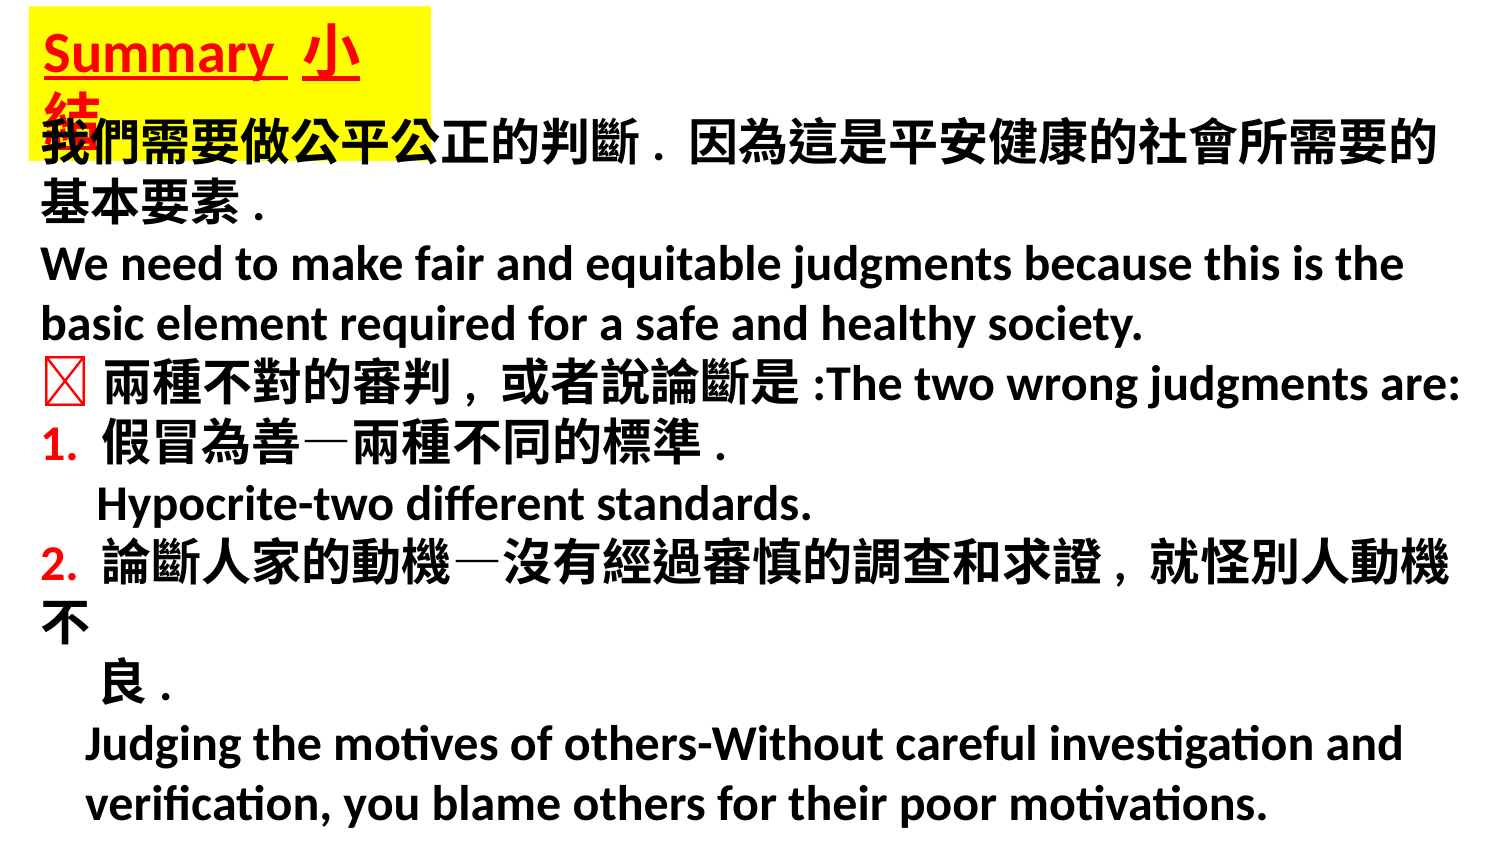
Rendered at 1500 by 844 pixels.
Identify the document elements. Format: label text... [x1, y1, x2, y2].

text_box 我們需要做公平公正的判斷. 因為這是平安健康的社會所需要的基本要素. We need to make fair and equitable judgments because this is the basic element required for a safe and healthy society. 兩種不對的審判, 或者說論斷是:The two wrong judgments are: 1. 假冒為善—兩種不同的標準. Hypocrite-two different standards. 2. 論斷人家的動機—沒有經過審慎的調查和求證, 就怪別人動機不 良. Judging the motives of others-Without careful investigation and verification, you blame others for their poor motivations. [25, 102, 1483, 838]
text_box Summary 小結 [28, 6, 431, 102]
